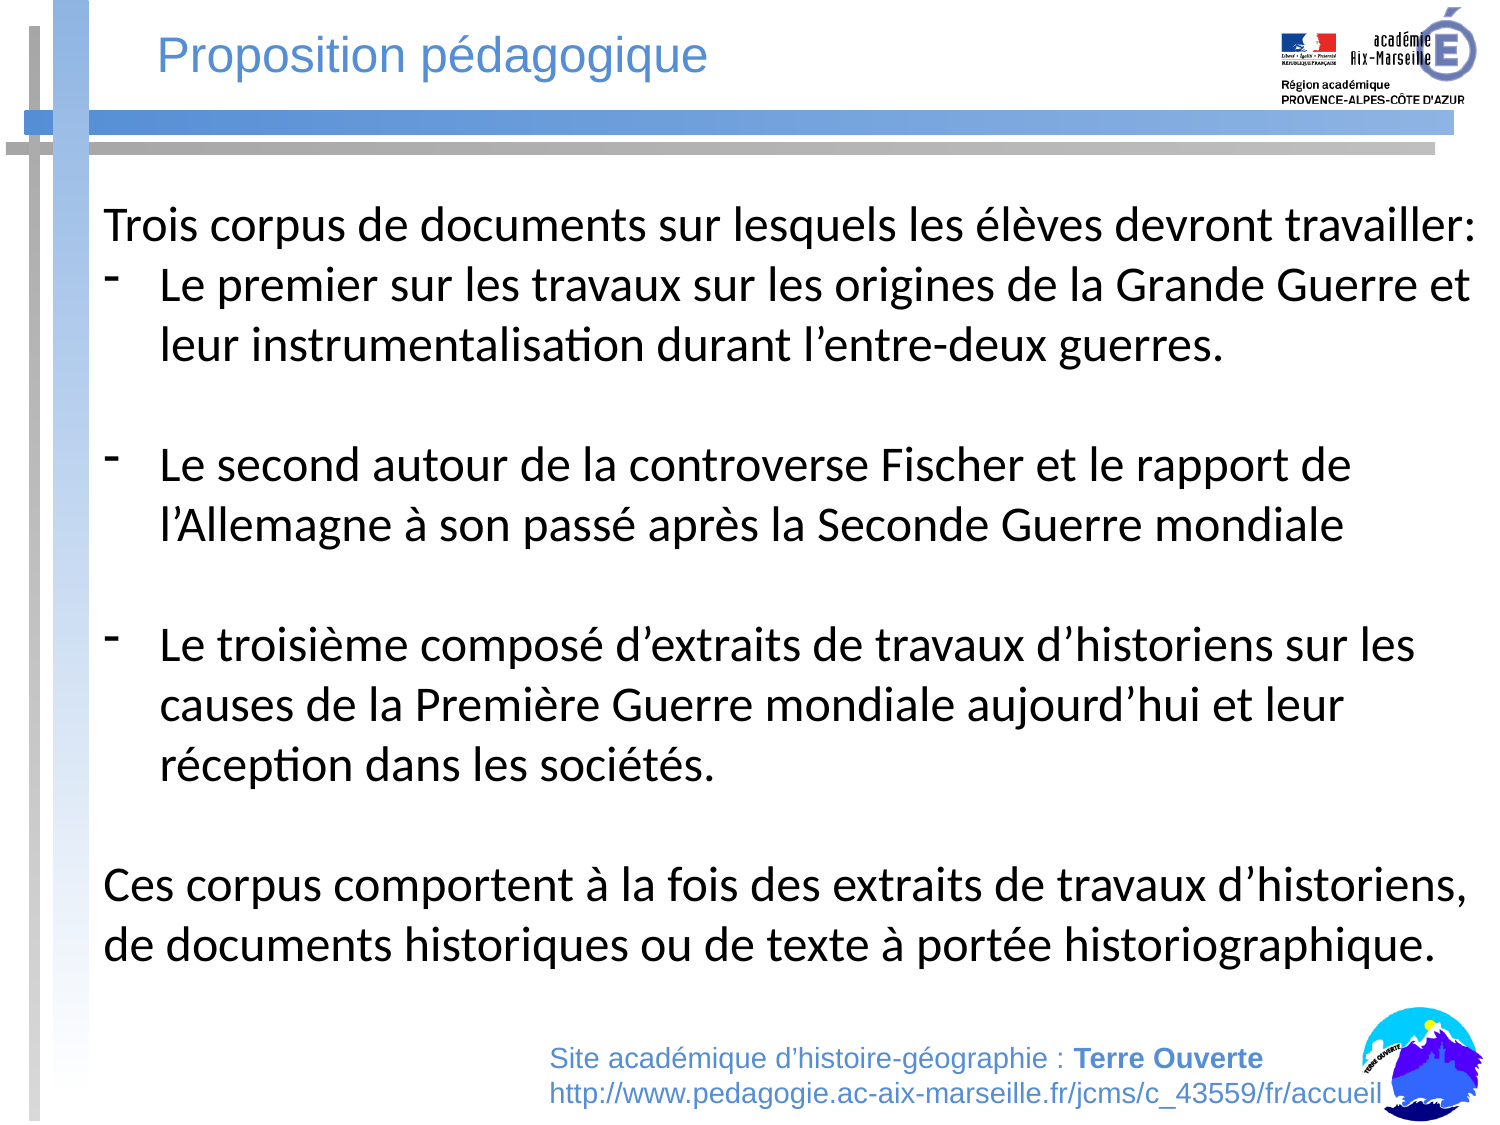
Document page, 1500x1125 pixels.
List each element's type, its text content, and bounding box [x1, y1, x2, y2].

text_box [51, 0, 91, 1096]
picture [1360, 1006, 1484, 1122]
text_box [4, 140, 27, 156]
text_box Site académique d’histoire-géographie : Terre Ouverte http://www.pedagogie.ac-aix-marseille.fr/jcms/c_43559/fr/accueil [534, 1031, 1355, 1117]
text_box [42, 140, 51, 156]
text_box [23, 109, 51, 137]
picture [1269, 0, 1484, 114]
text_box [724, 109, 1456, 137]
text_box Proposition pédagogique [141, 14, 724, 150]
text_box [27, 24, 42, 109]
text_box [91, 109, 141, 137]
text_box [27, 137, 42, 1122]
text_box Trois corpus de documents sur lesquels les élèves devront travailler: Le premier sur les travaux sur les origines de la Grande Guerre et leur instrumentalisation durant l’entre-deux guerres. Le second autour de la controverse Fischer et le rapport de l’Allemagne à son passé après la Seconde Guerre mondiale Le troisième composé d’extraits de travaux d’historiens sur les causes de la Première Guerre mondiale aujourd’hui et leur réception dans les sociétés. Ces corpus comportent à la fois des extraits de travaux d’historiens, de documents historiques ou de texte à portée historiographique. [88, 184, 1500, 980]
text_box [91, 140, 1437, 156]
